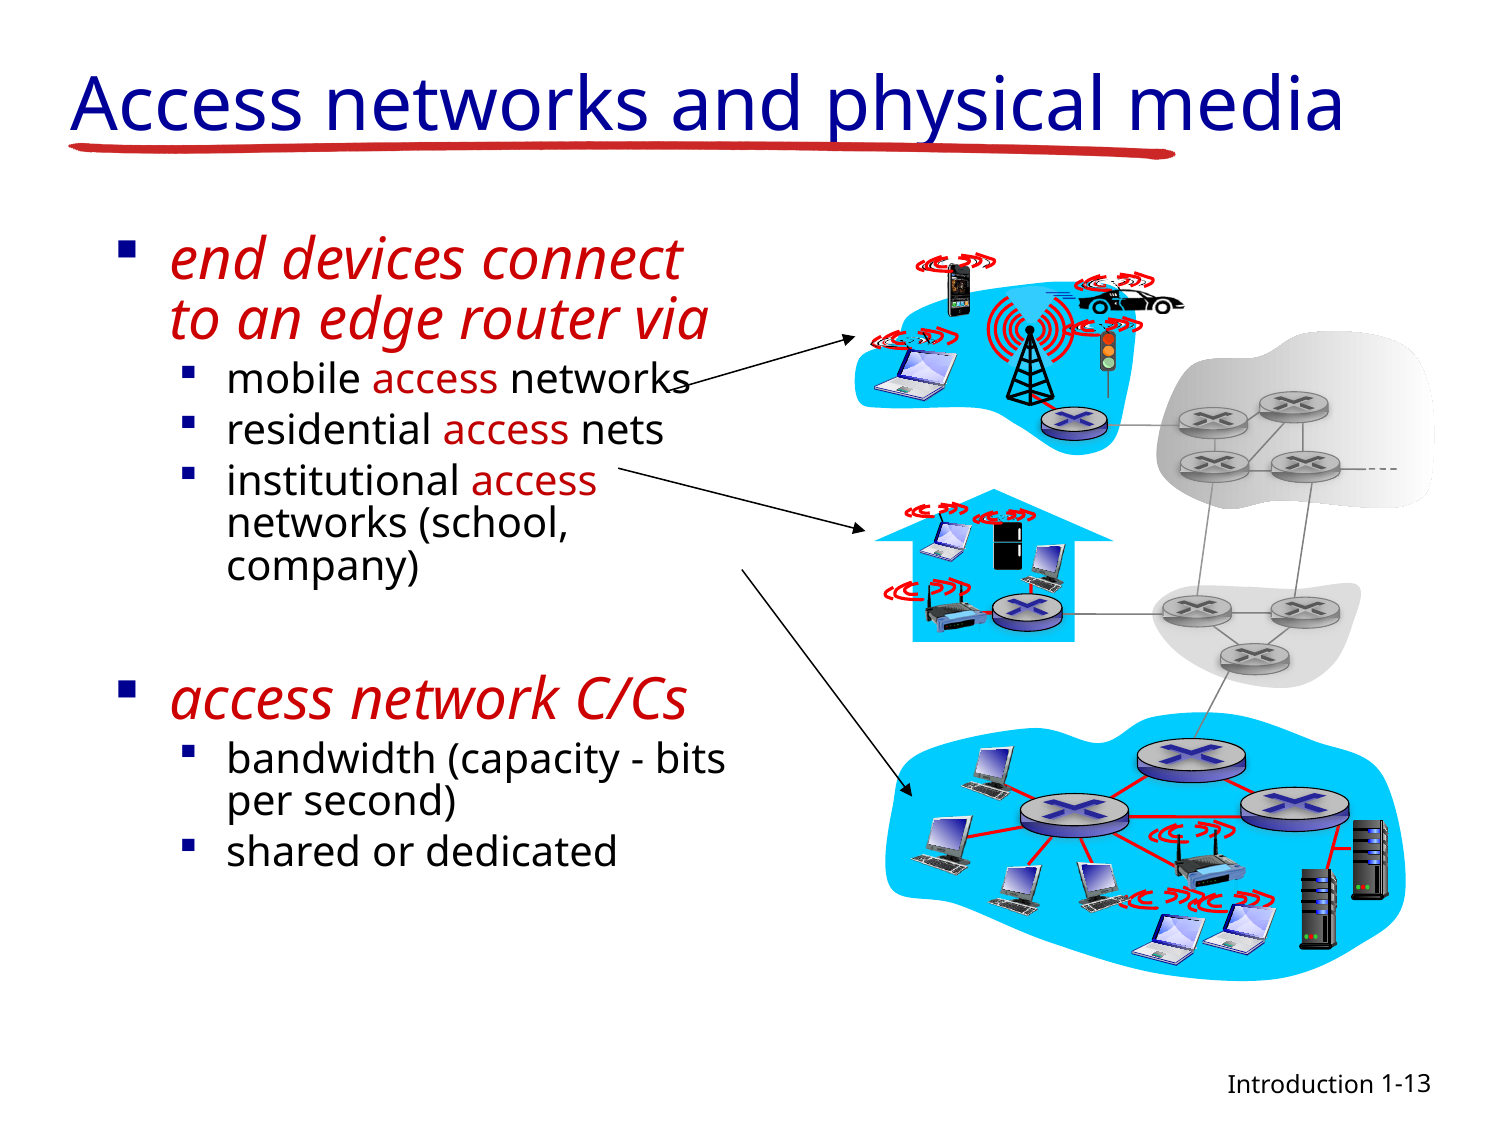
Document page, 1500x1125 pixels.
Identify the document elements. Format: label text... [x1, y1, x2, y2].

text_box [853, 253, 1437, 984]
picture [63, 135, 1189, 165]
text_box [666, 336, 856, 392]
footer Introduction [914, 1060, 1391, 1109]
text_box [741, 569, 913, 797]
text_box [617, 467, 866, 532]
title Access networks and physical media [55, 32, 1431, 170]
list end devices connect to an edge router via mobile access networks residential access nets institutional access networks (school, company) access network C/Cs bandwidth (capacity - bits per second) shared or dedicated [98, 224, 757, 1047]
slide_number 1-13 [1365, 1059, 1477, 1106]
